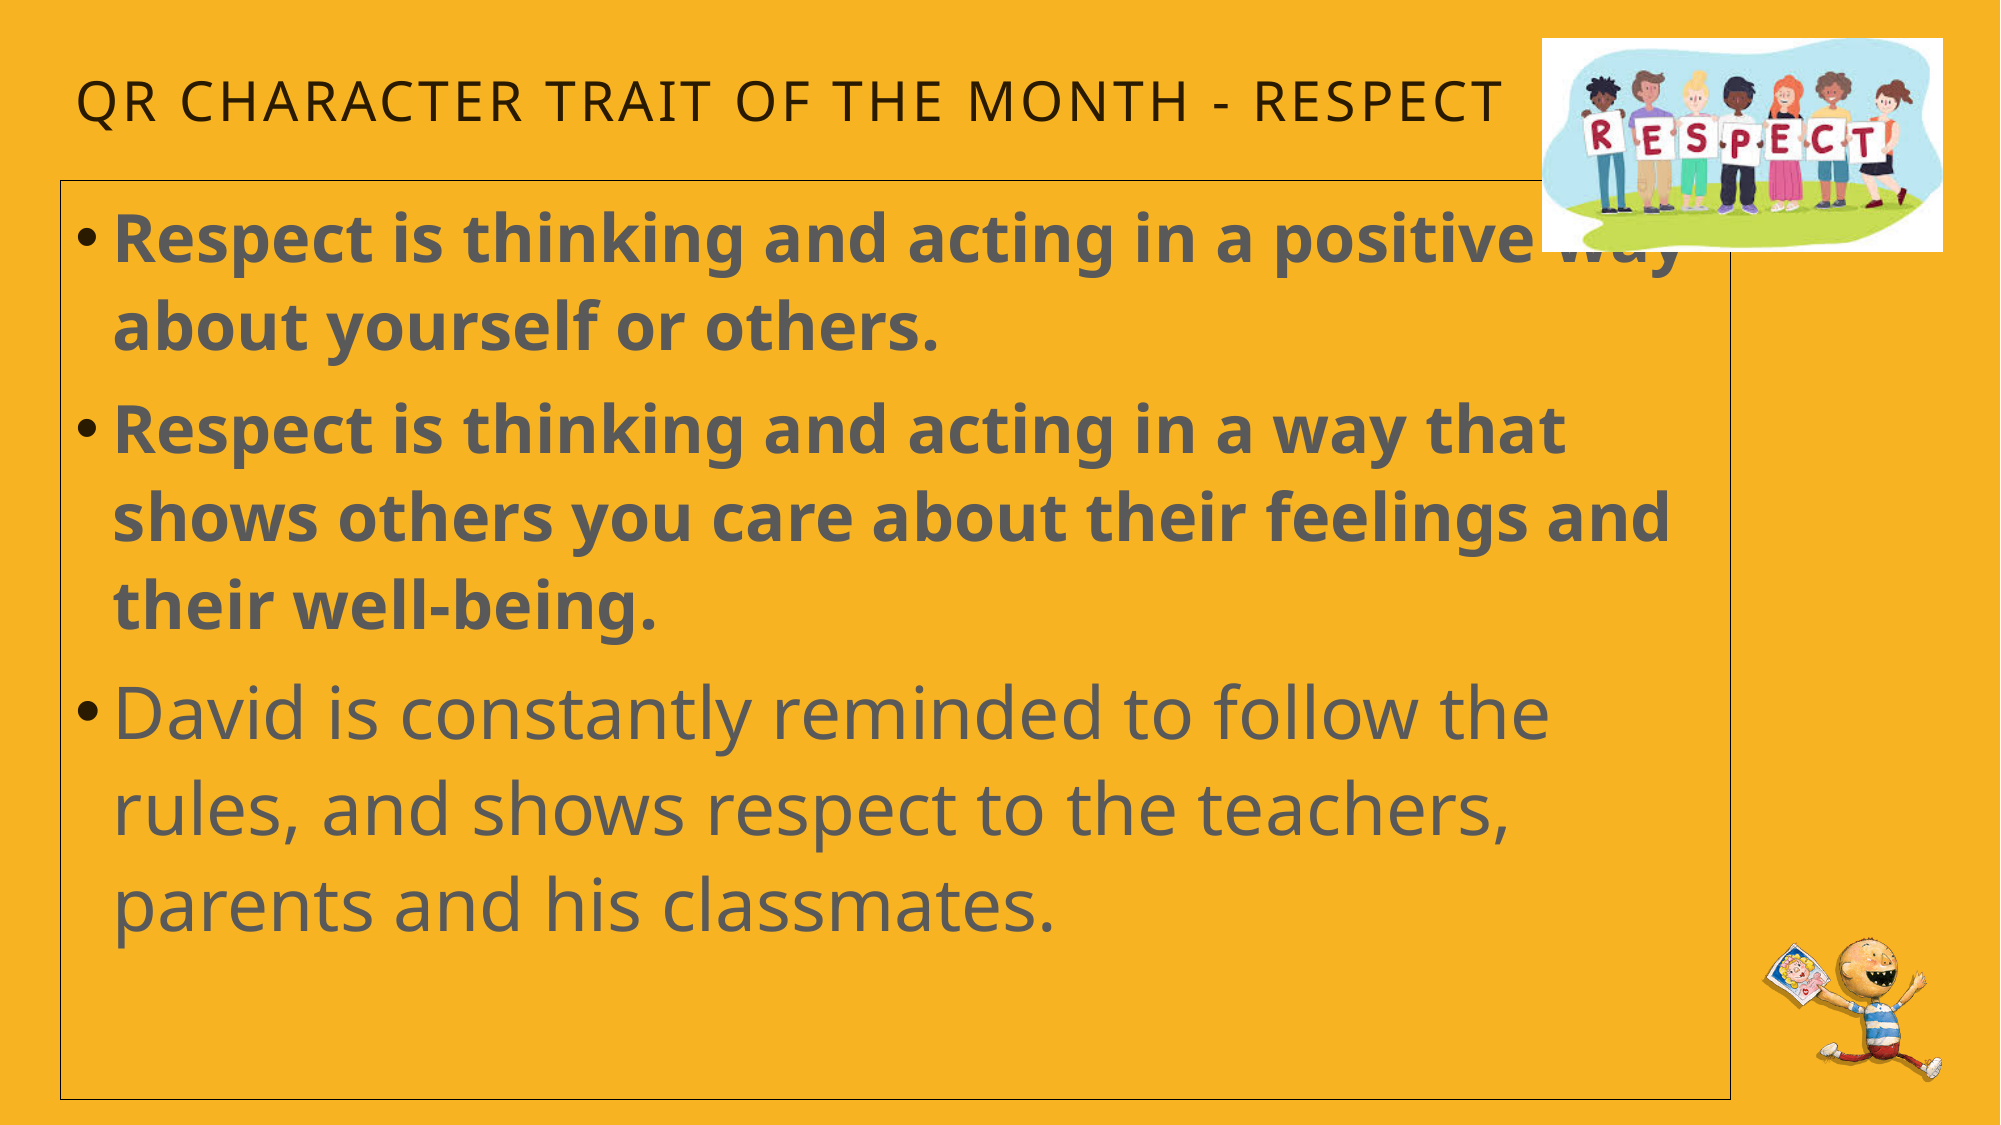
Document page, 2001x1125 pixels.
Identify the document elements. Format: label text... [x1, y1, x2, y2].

picture [1757, 914, 1943, 1100]
picture [1542, 38, 1943, 252]
title QR Character Trait of the Month - Respect [60, 65, 1542, 180]
list Respect is thinking and acting in a positive way about yourself or others. Respect is thinking and acting in a way that shows others you care about their feelings and their well-being. David is constantly reminded to follow the rules, and shows respect to the teachers, parents and his classmates. [60, 180, 1731, 1100]
